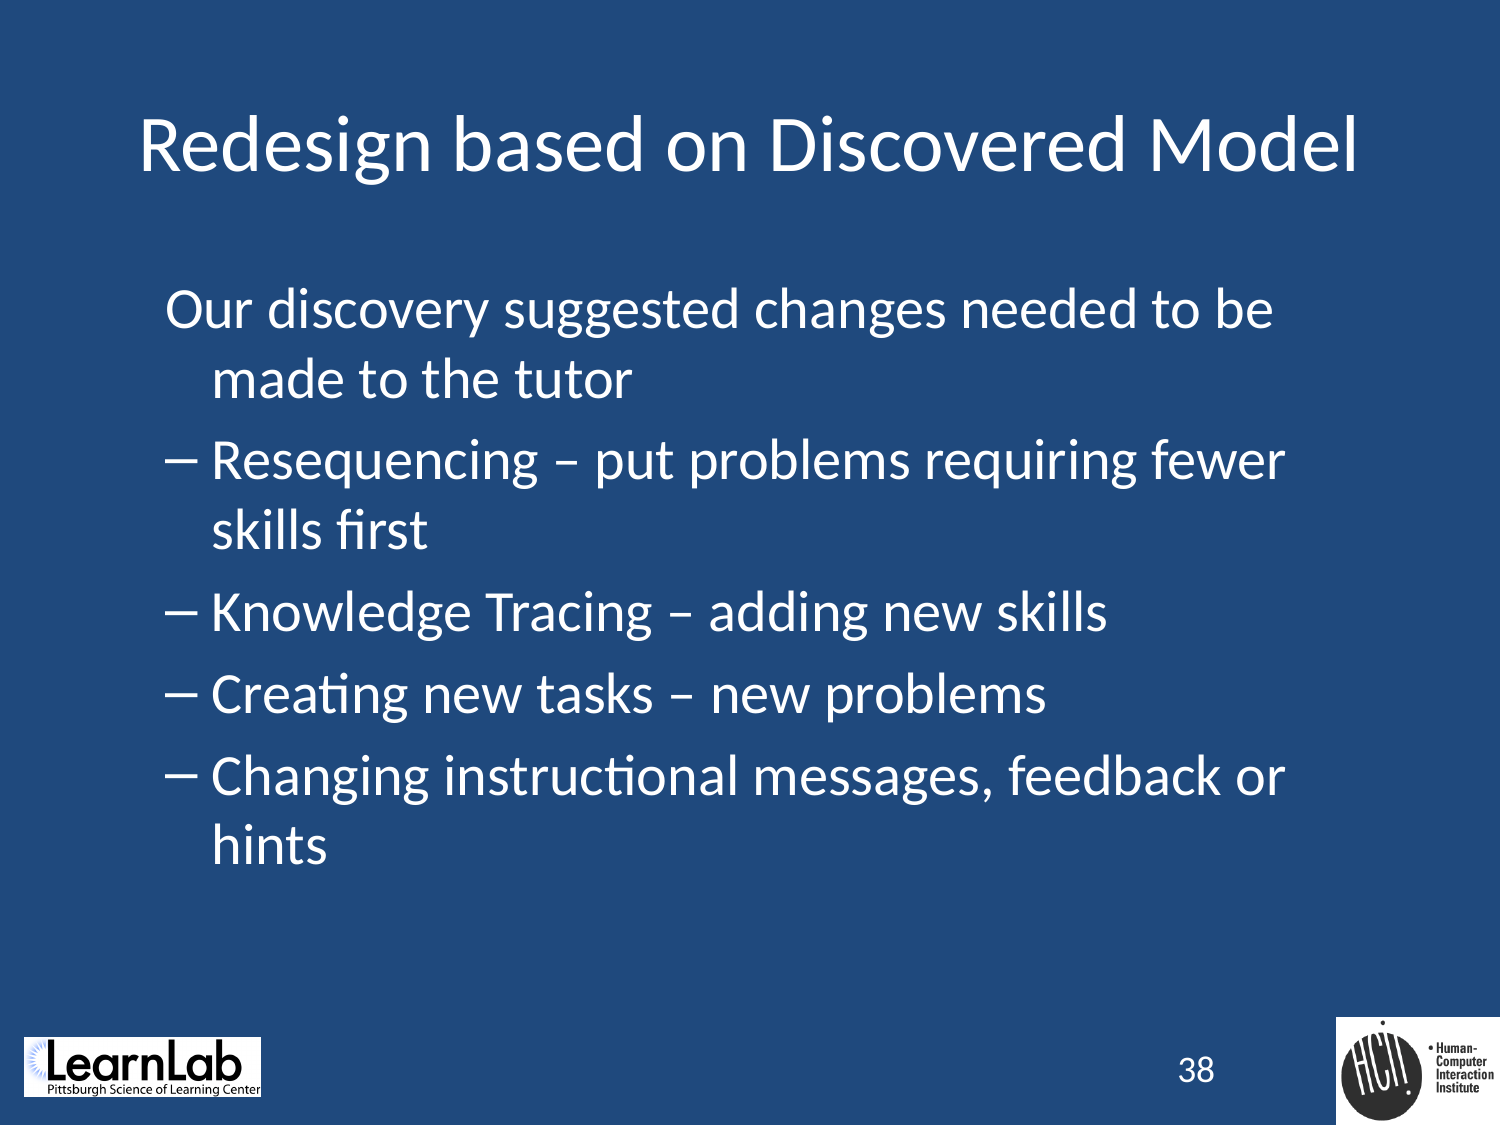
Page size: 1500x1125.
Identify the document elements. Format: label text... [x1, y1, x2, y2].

slide_number 38 [1162, 1037, 1313, 1098]
list Our discovery suggested changes needed to be made to the tutor Resequencing – put problems requiring fewer skills first Knowledge Tracing – adding new skills Creating new tasks – new problems Changing instructional messages, feedback or hints [75, 262, 1425, 1005]
title Redesign based on Discovered Model [75, 45, 1425, 233]
picture [24, 1037, 261, 1097]
picture [1335, 1017, 1500, 1125]
